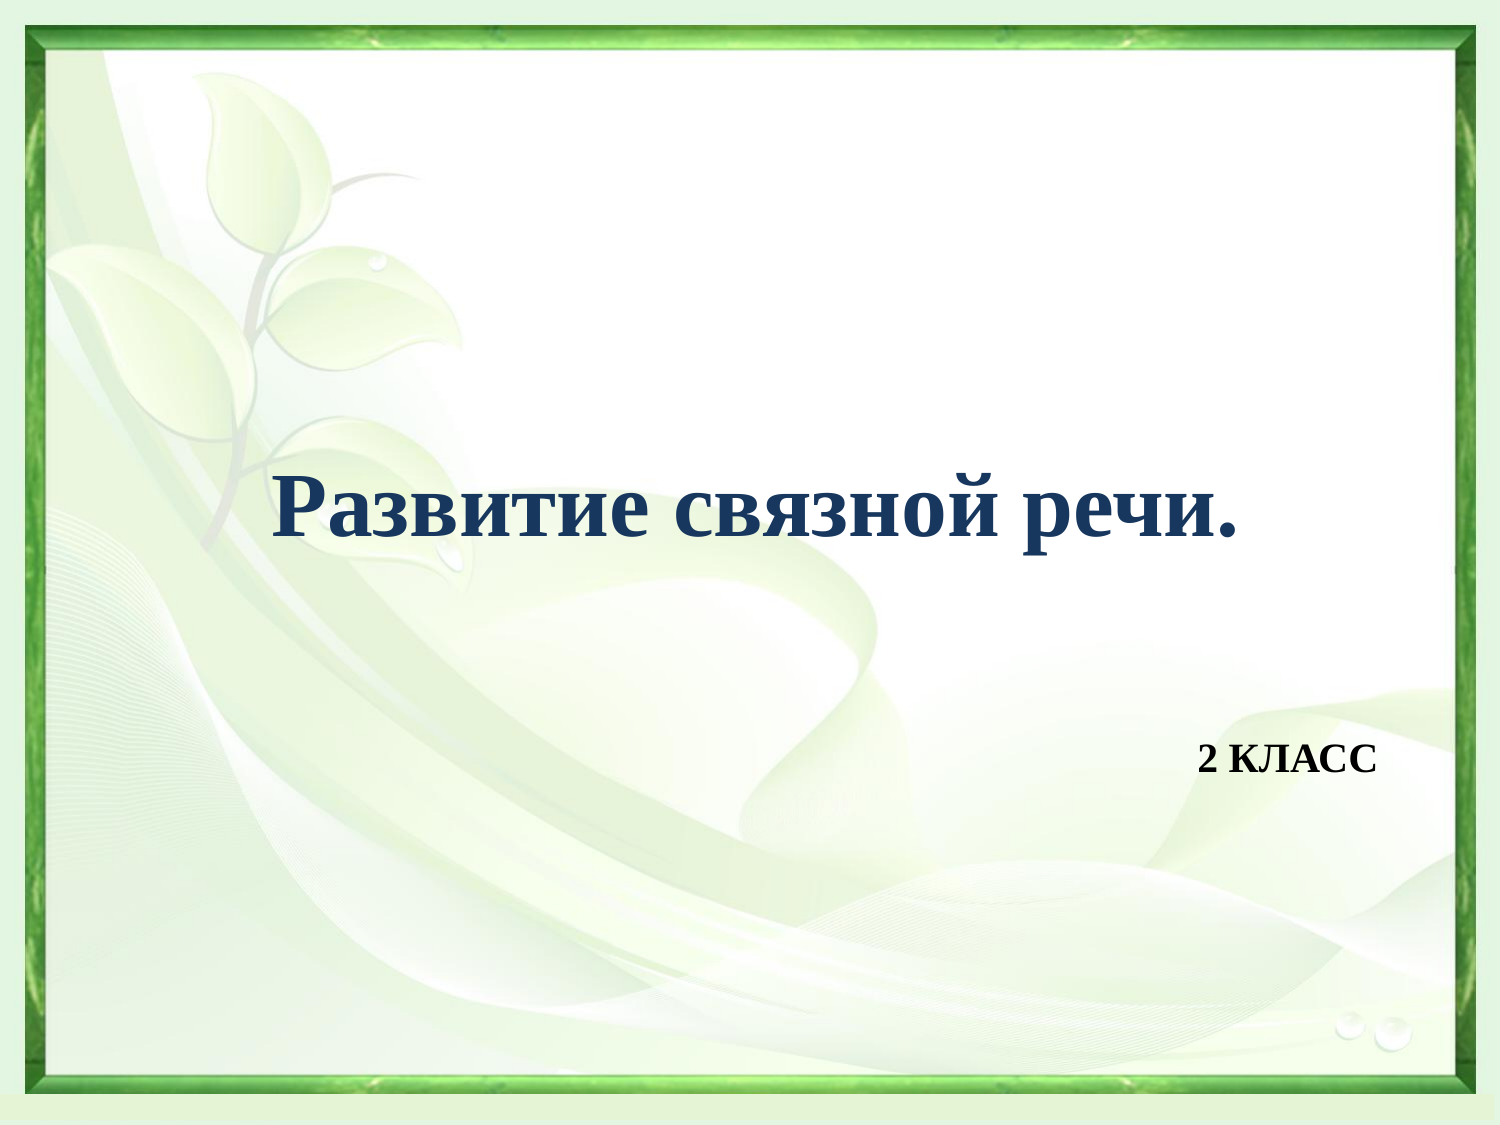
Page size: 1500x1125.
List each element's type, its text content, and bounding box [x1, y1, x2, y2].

list Развитие связной речи. [118, 363, 1394, 563]
title 2 класс [118, 722, 1394, 947]
picture [0, 0, 1500, 1125]
